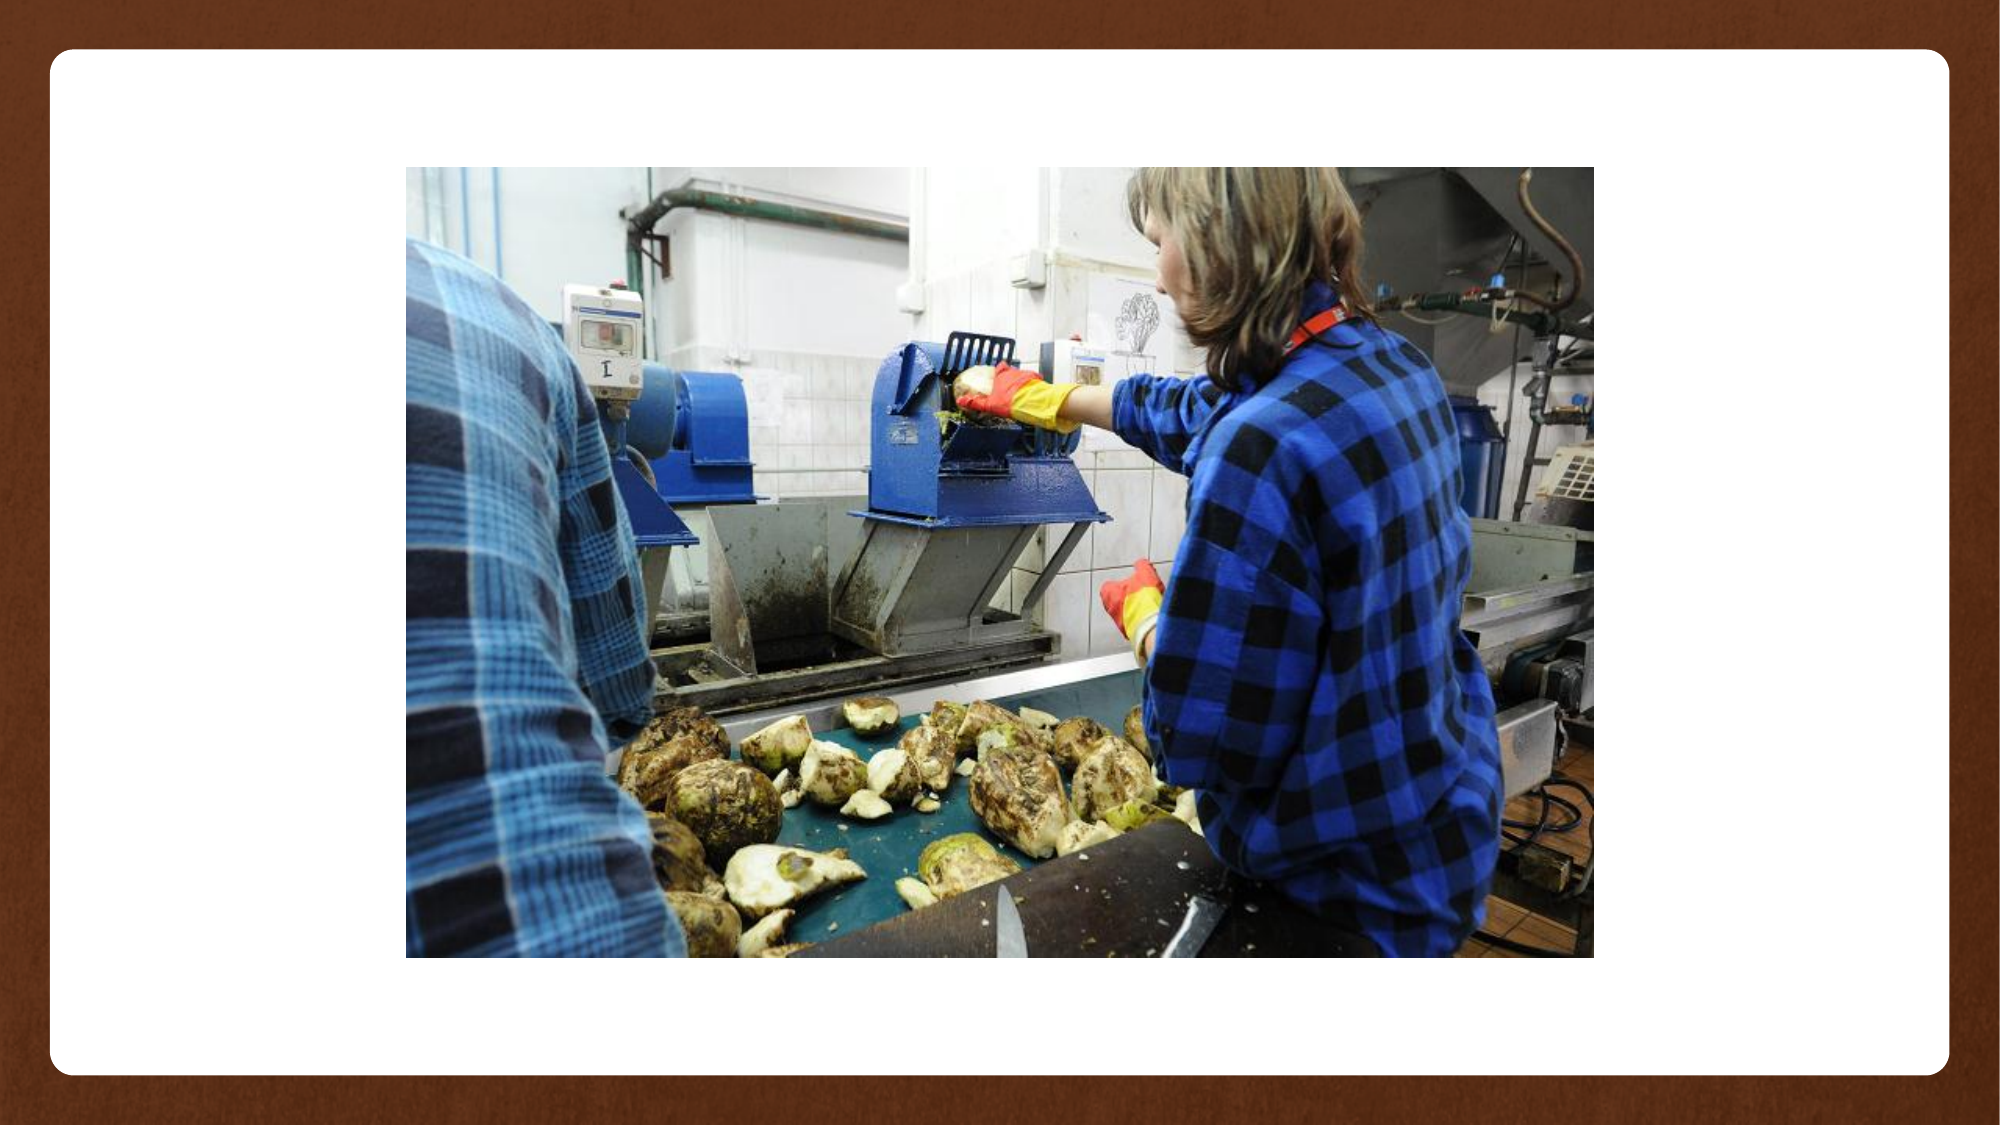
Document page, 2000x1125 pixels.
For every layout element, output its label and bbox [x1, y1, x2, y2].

picture [405, 166, 1594, 958]
